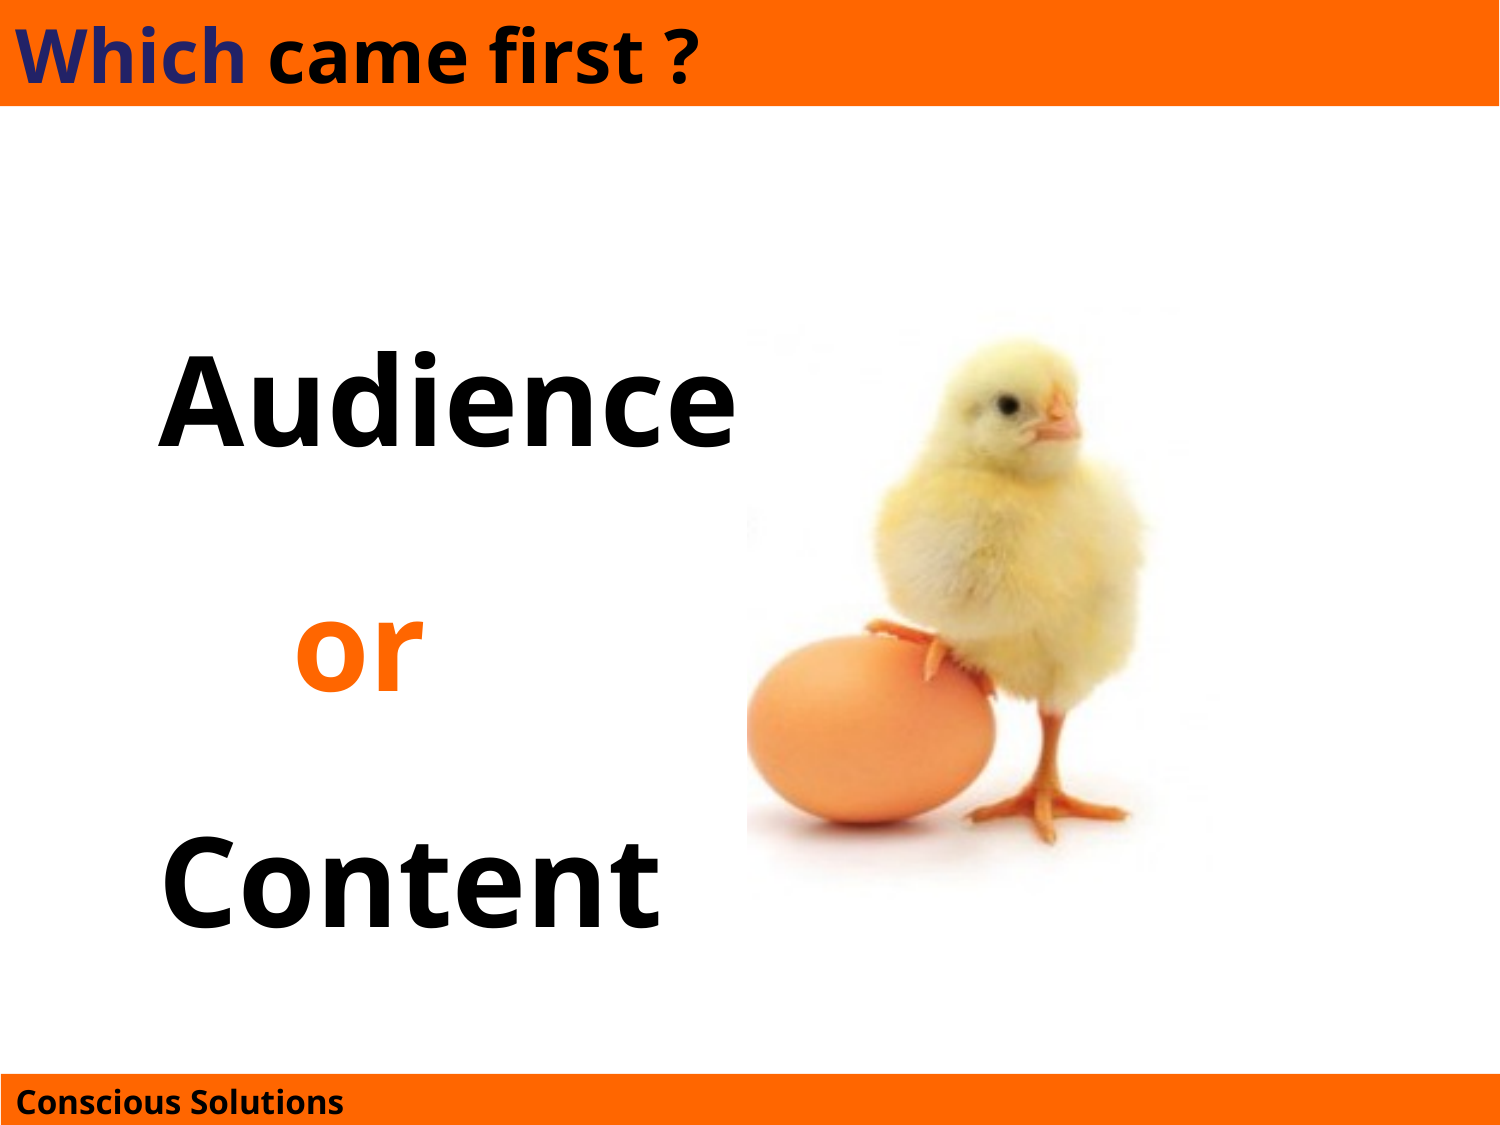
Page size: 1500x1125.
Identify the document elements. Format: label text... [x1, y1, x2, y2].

picture [746, 307, 1220, 901]
text_box Content [143, 834, 776, 922]
text_box or [277, 597, 585, 686]
text_box Audience [144, 338, 741, 455]
title Which came first ? [0, 0, 1251, 107]
